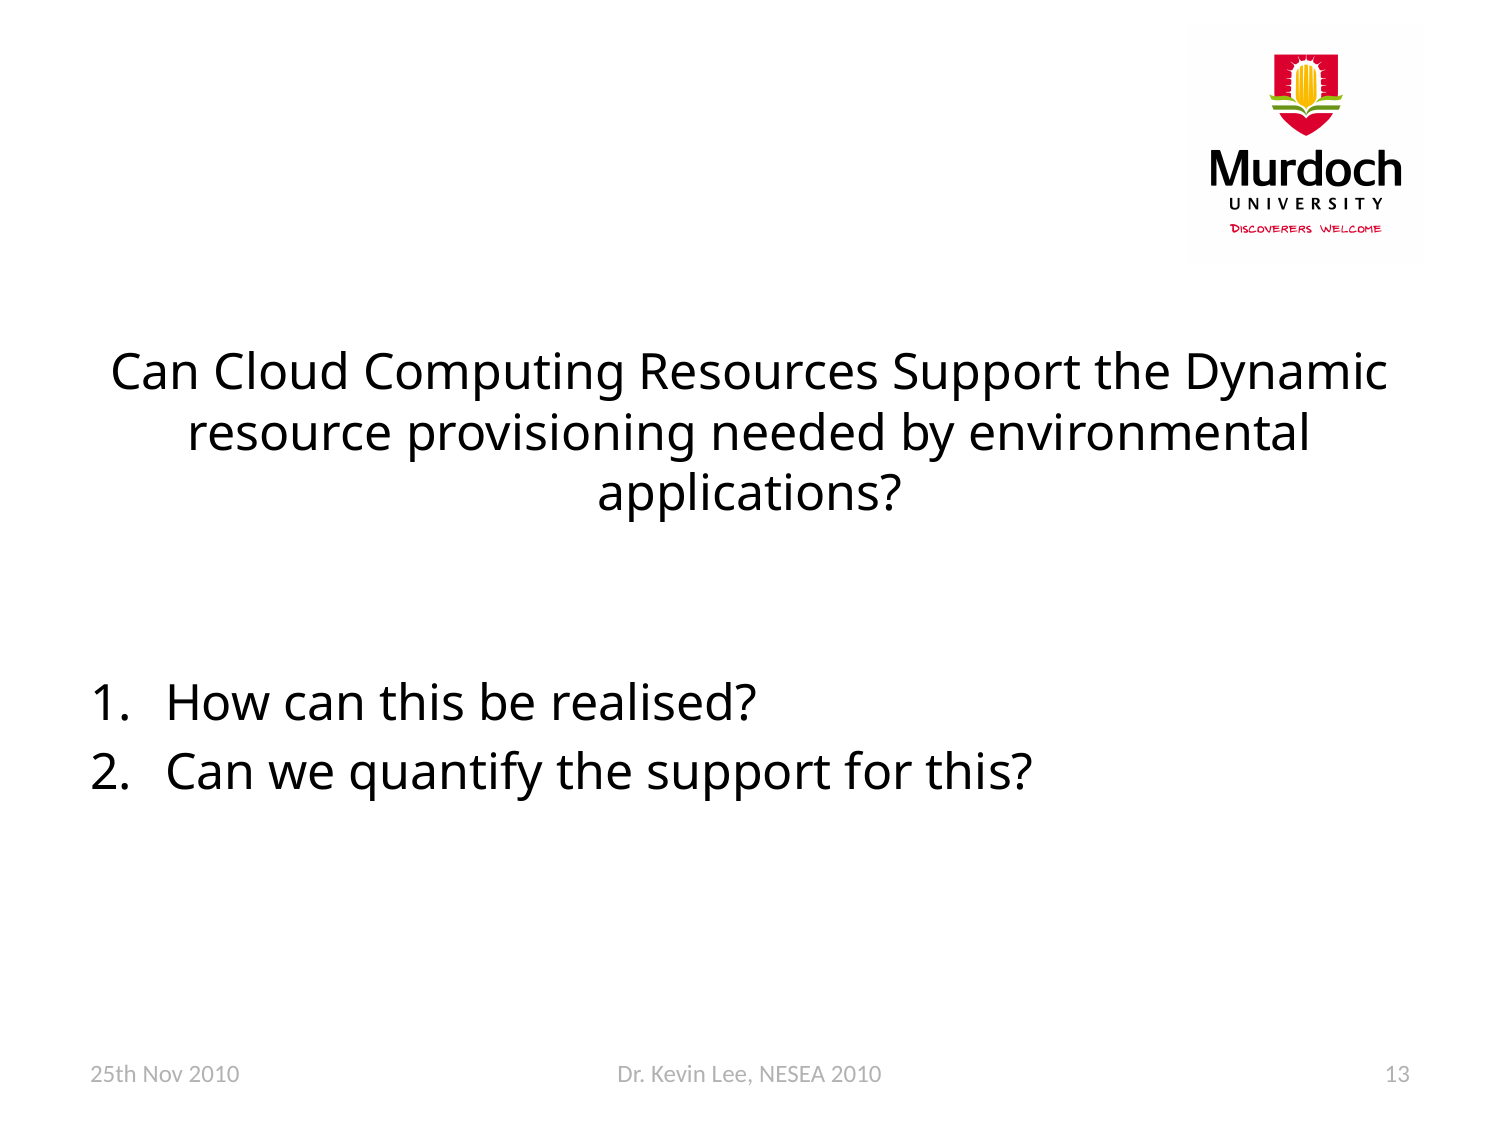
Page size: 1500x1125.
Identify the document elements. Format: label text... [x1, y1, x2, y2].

footer Dr. Kevin Lee, NESEA 2010 [512, 1042, 988, 1103]
list Can Cloud Computing Resources Support the Dynamic resource provisioning needed by environmental applications? How can this be realised? Can we quantify the support for this? [75, 262, 1425, 1005]
picture [1187, 24, 1425, 262]
slide_number 13 [1074, 1042, 1425, 1103]
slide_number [75, 1042, 425, 1103]
